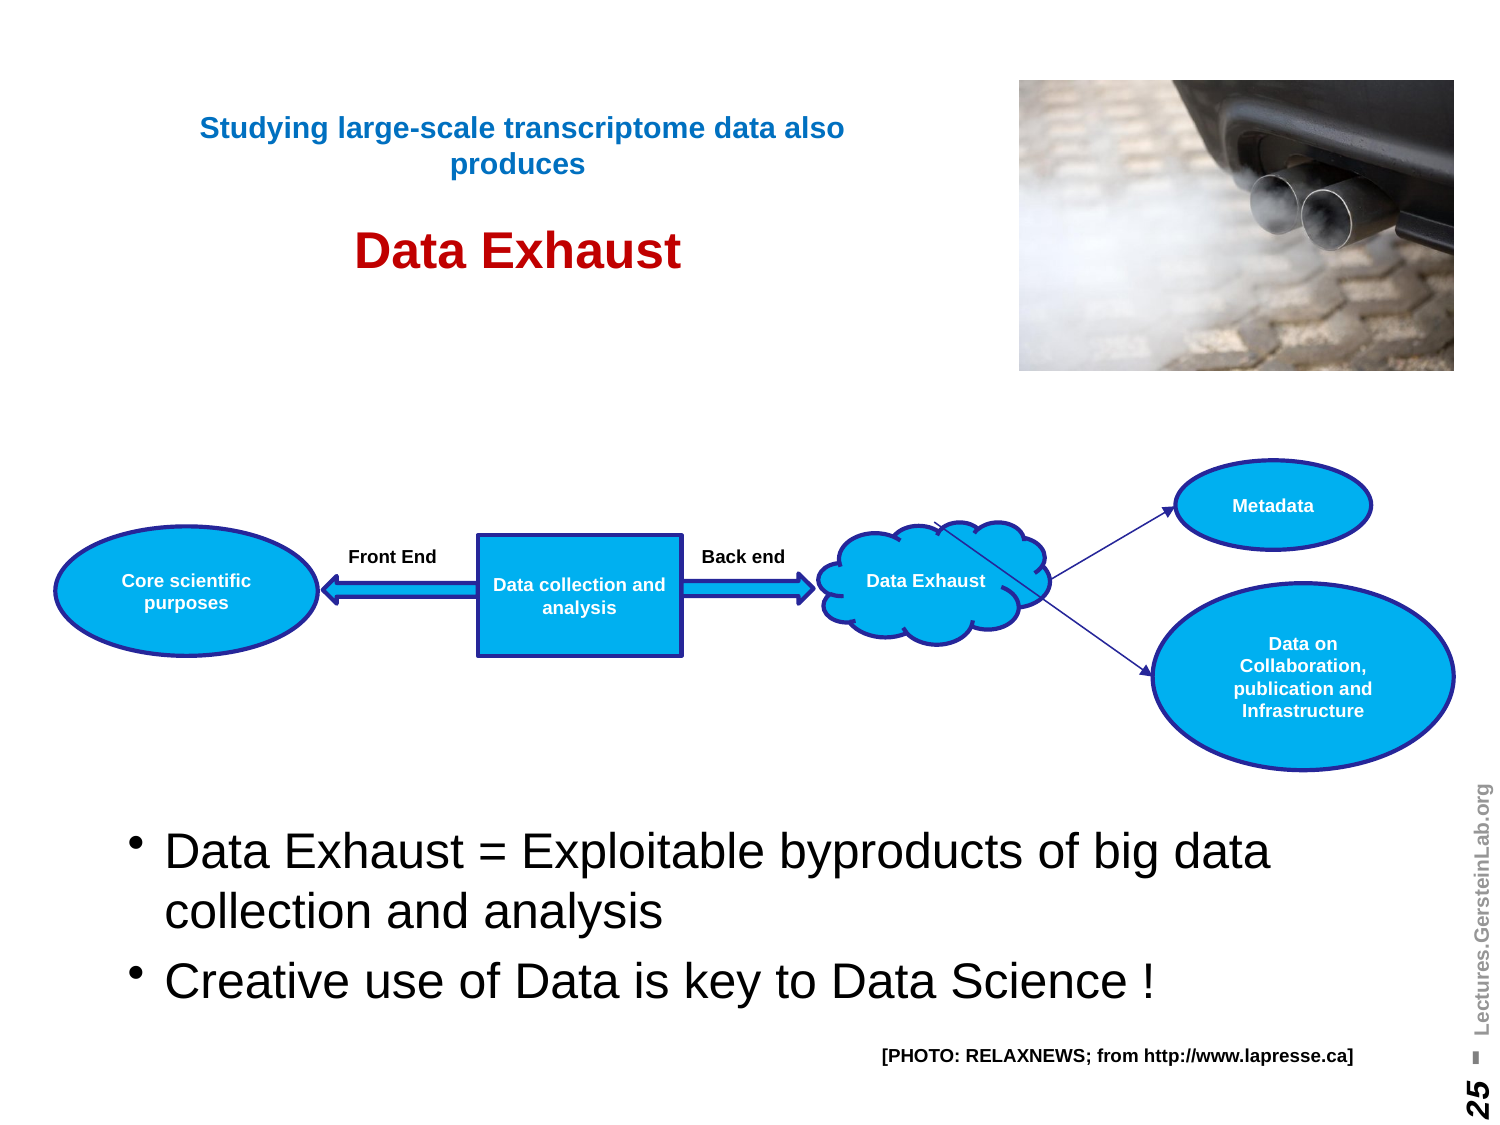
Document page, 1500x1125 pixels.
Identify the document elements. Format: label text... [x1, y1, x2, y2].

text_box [1049, 506, 1176, 581]
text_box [1049, 582, 1153, 677]
text_box Front End [333, 537, 453, 575]
text_box [679, 573, 816, 606]
list Data Exhaust = Exploitable byproducts of big data collection and analysis Creative use of Data is key to Data Science ! [112, 811, 1388, 1086]
text_box Data Exhaust [942, 520, 1044, 598]
text_box Back end [686, 537, 801, 575]
text_box Metadata [1173, 458, 1374, 552]
title Studying large-scale transcriptome data also produces Data Exhaust [112, 99, 932, 288]
text_box Core scientific purposes [53, 524, 320, 658]
text_box Data collection and analysis [476, 533, 684, 658]
picture [1018, 80, 1455, 372]
text_box Data on Collaboration, publication and Infrastructure [1151, 581, 1456, 773]
text_box [PHOTO: RELAXNEWS; from http://www.lapresse.ca] [867, 1035, 1369, 1074]
text_box Data Exhaust [816, 523, 1043, 647]
text_box [320, 575, 480, 606]
